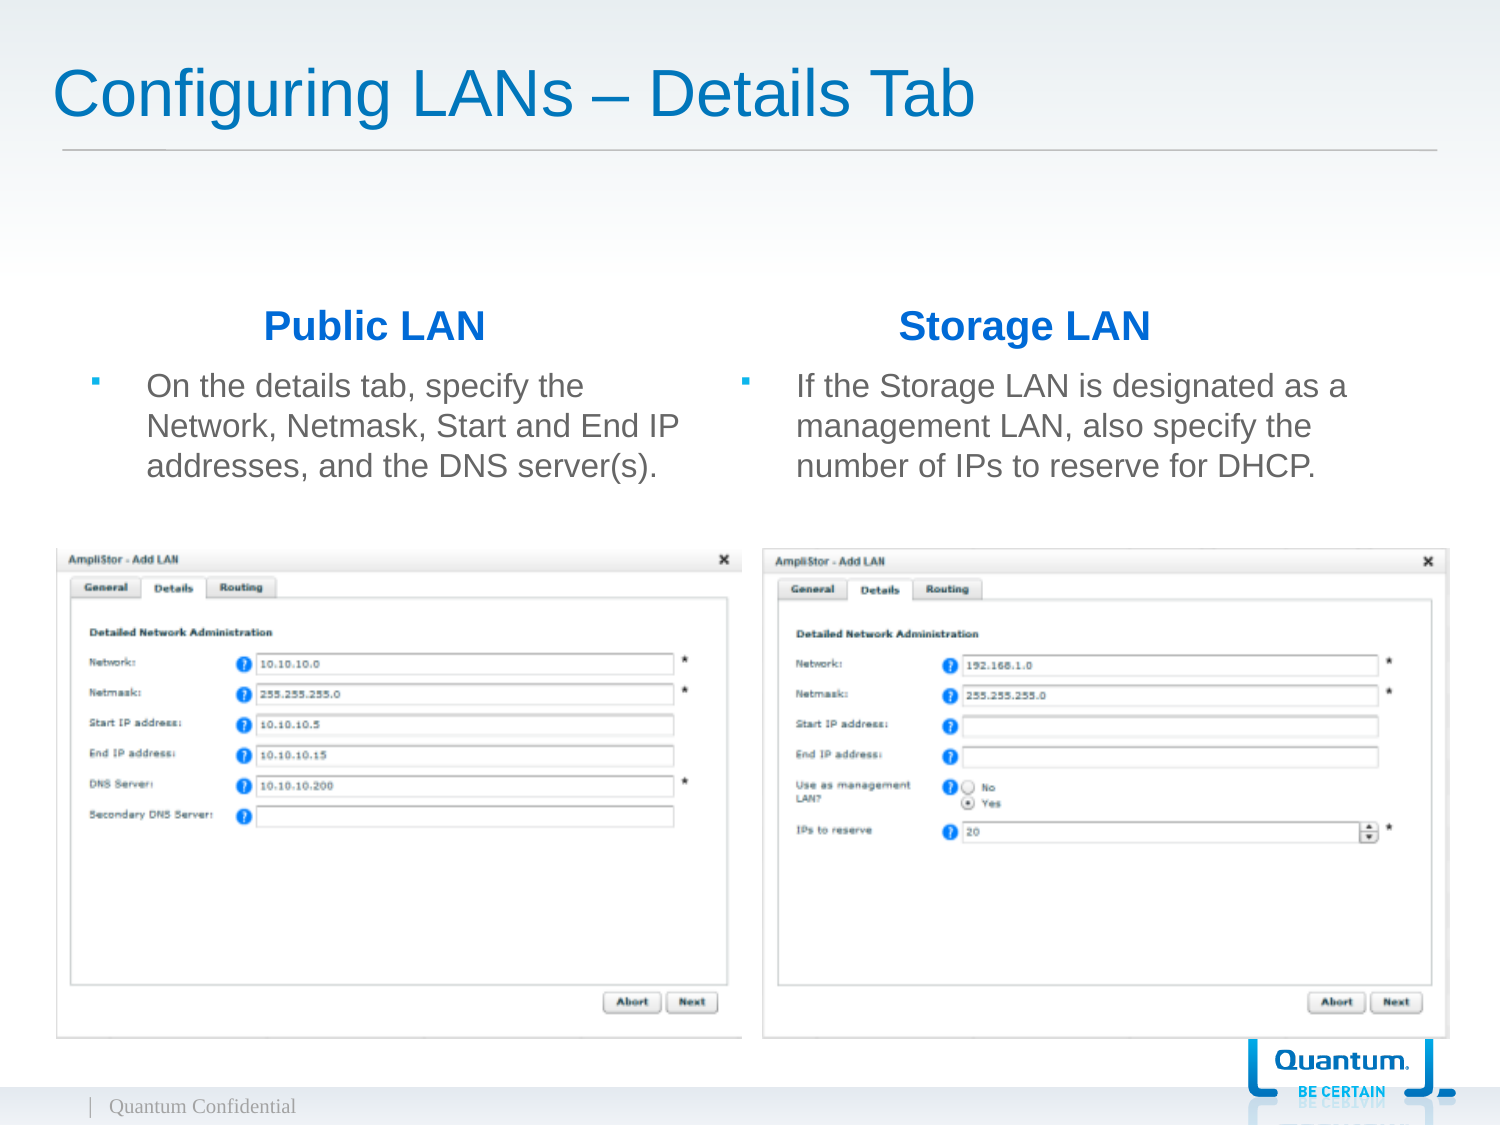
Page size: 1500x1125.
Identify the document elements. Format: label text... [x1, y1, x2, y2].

list If the Storage LAN is designated as a management LAN, also specify the number of IPs to reserve for DHCP. [724, 356, 1438, 1006]
list On the details tab, specify the Network, Netmask, Start and End IP addresses, and the DNS server(s). [74, 356, 724, 546]
title Configuring LANs – Details Tab [37, 37, 1313, 143]
picture [762, 548, 1463, 1125]
picture [56, 548, 742, 1039]
list Storage LAN [724, 251, 1326, 356]
list Public LAN [74, 251, 676, 356]
